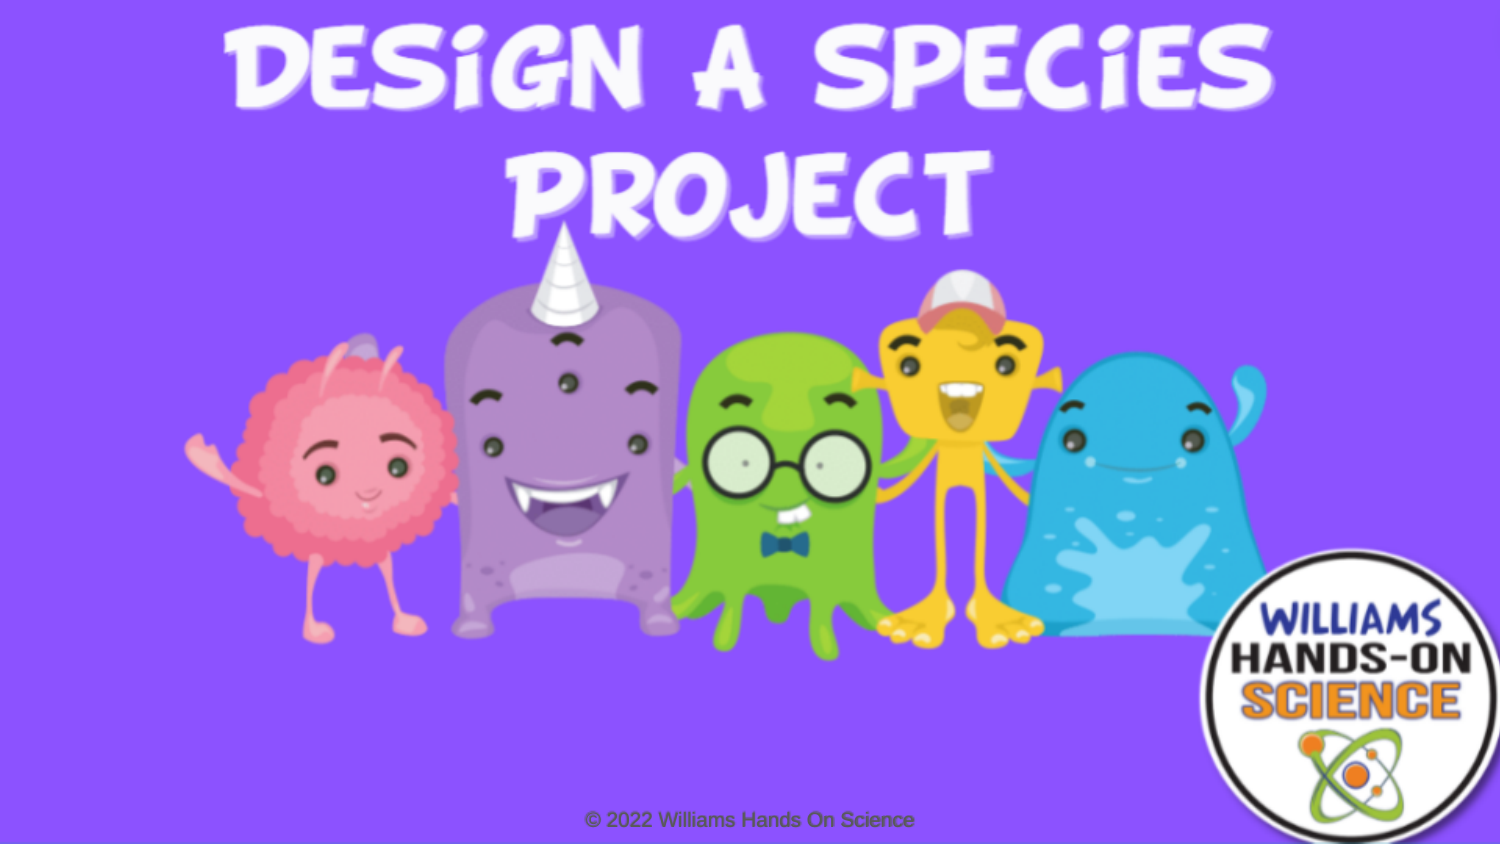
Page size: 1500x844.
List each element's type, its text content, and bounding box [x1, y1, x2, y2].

picture [0, 0, 1500, 844]
text_box © 2022 Williams Hands On Science [436, 794, 1064, 844]
